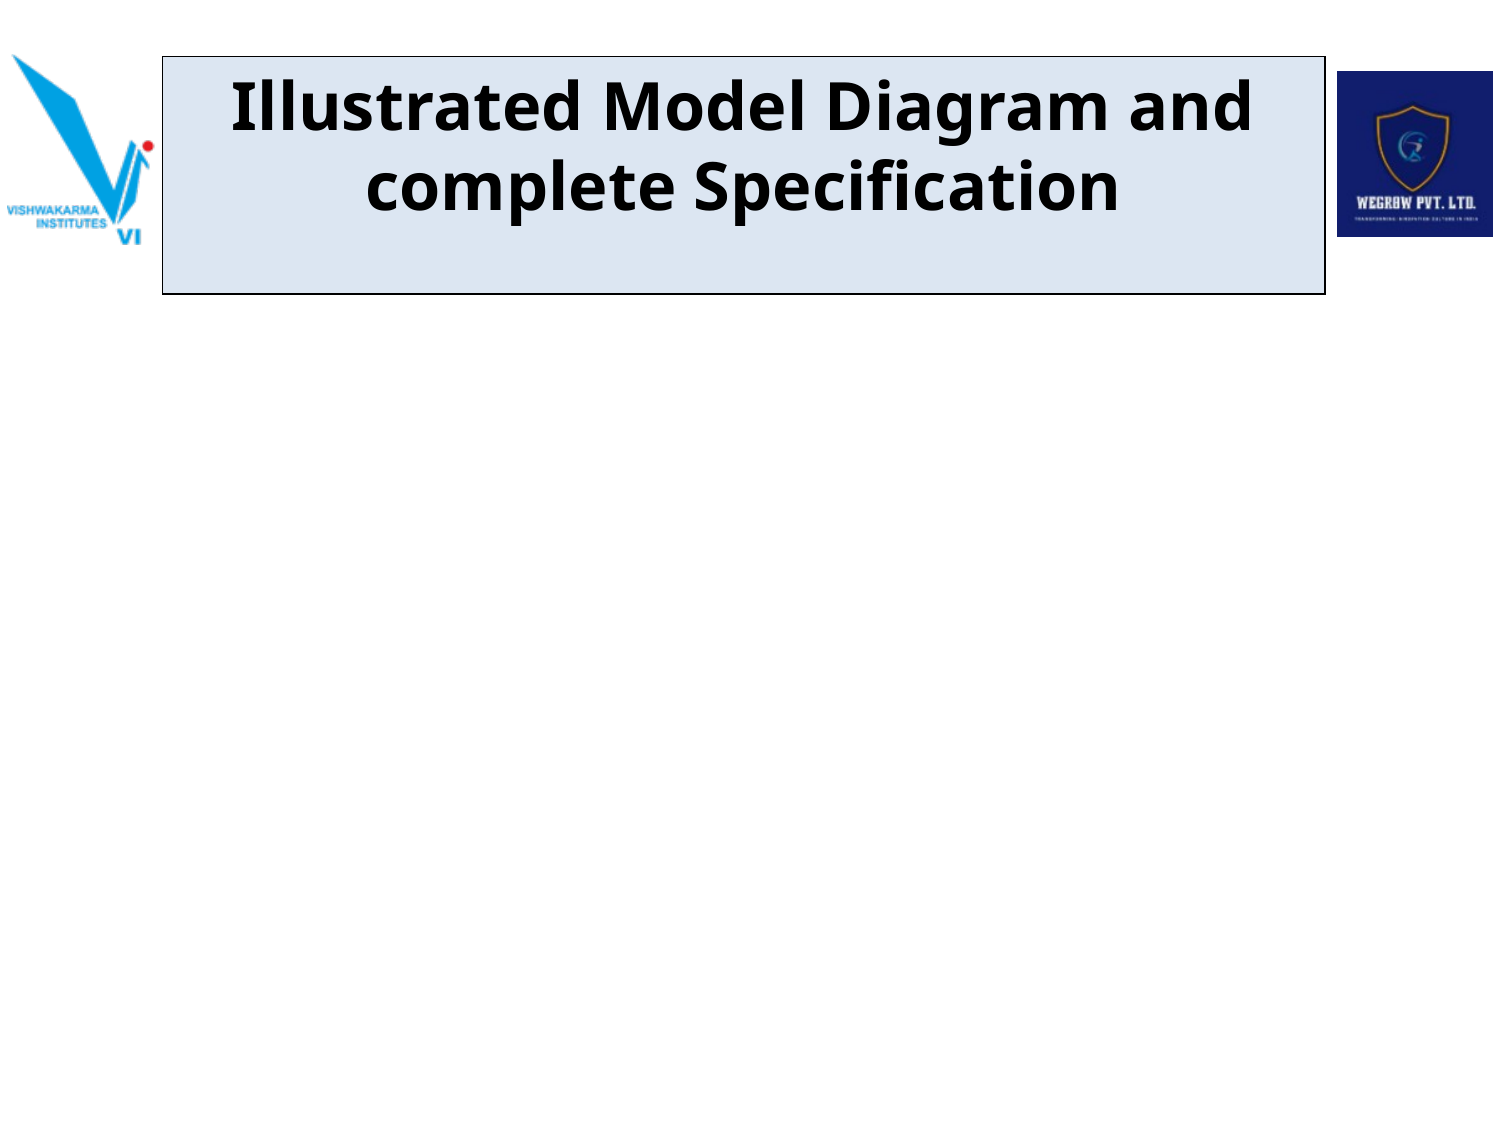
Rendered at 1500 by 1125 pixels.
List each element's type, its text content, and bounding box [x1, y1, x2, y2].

picture [7, 54, 163, 255]
picture [1337, 71, 1493, 237]
text_box Illustrated Model Diagram and complete Specification [162, 56, 1325, 294]
